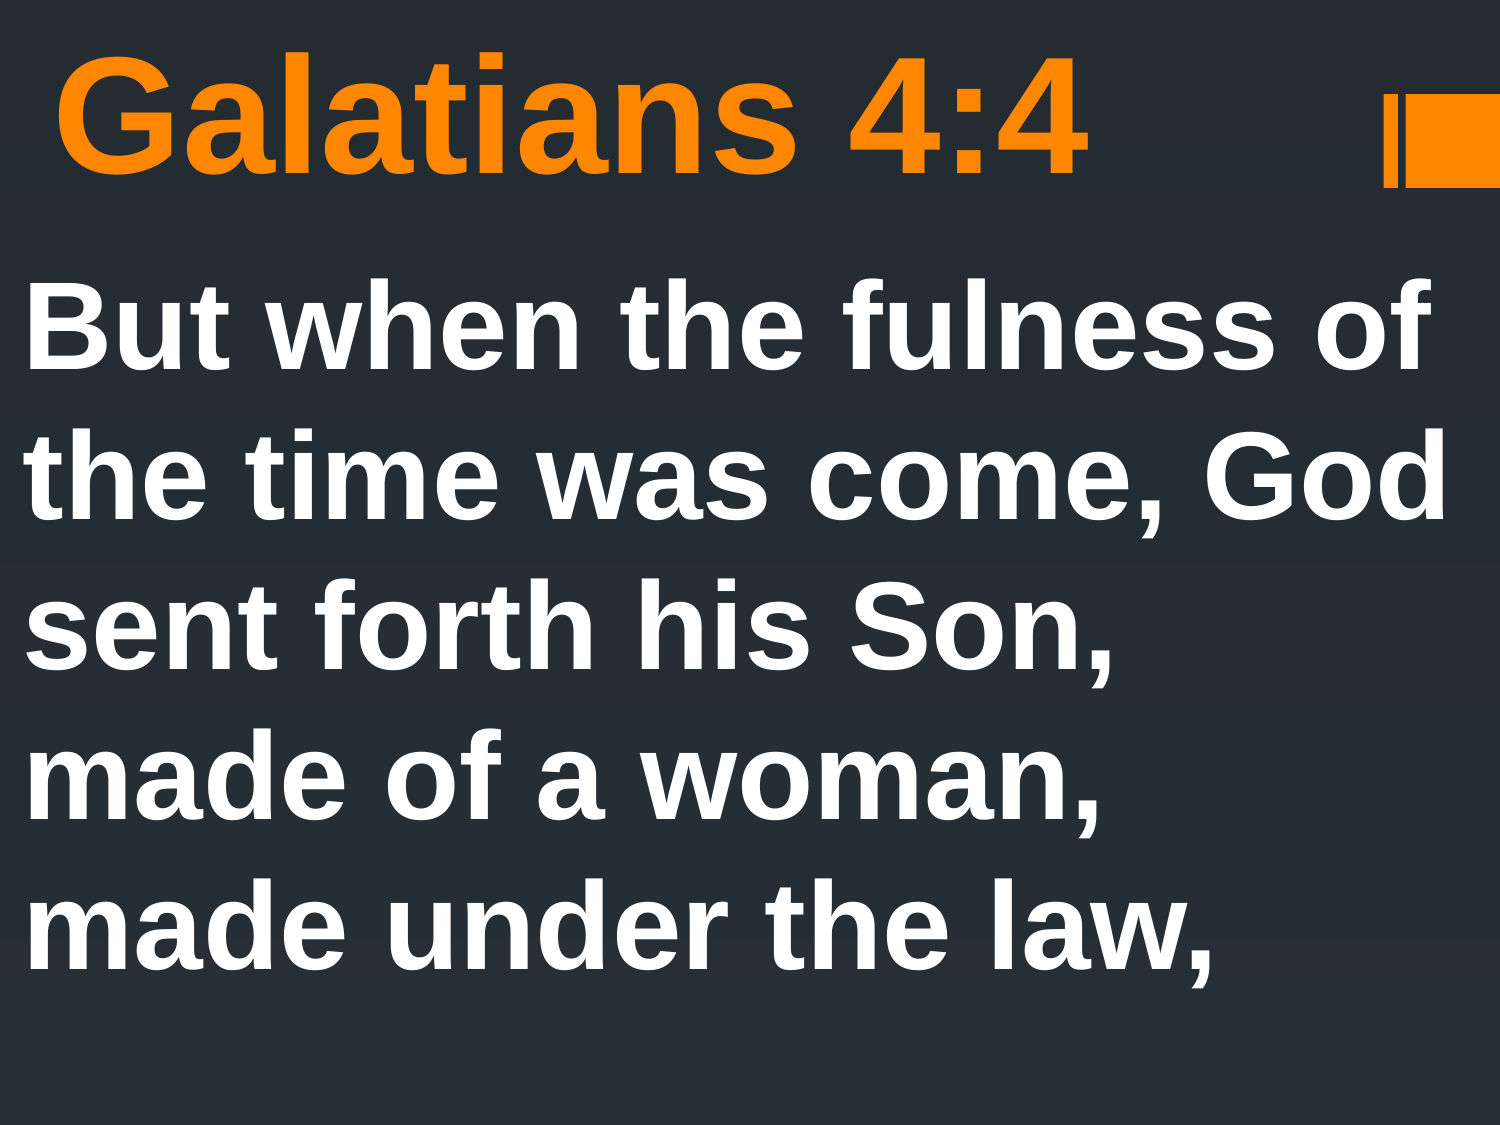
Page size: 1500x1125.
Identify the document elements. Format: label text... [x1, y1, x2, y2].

title Galatians 4:4 [37, 24, 1238, 215]
list But when the fulness of the time was come, God sent forth his Son, made of a woman, made under the law, [0, 237, 1475, 1125]
